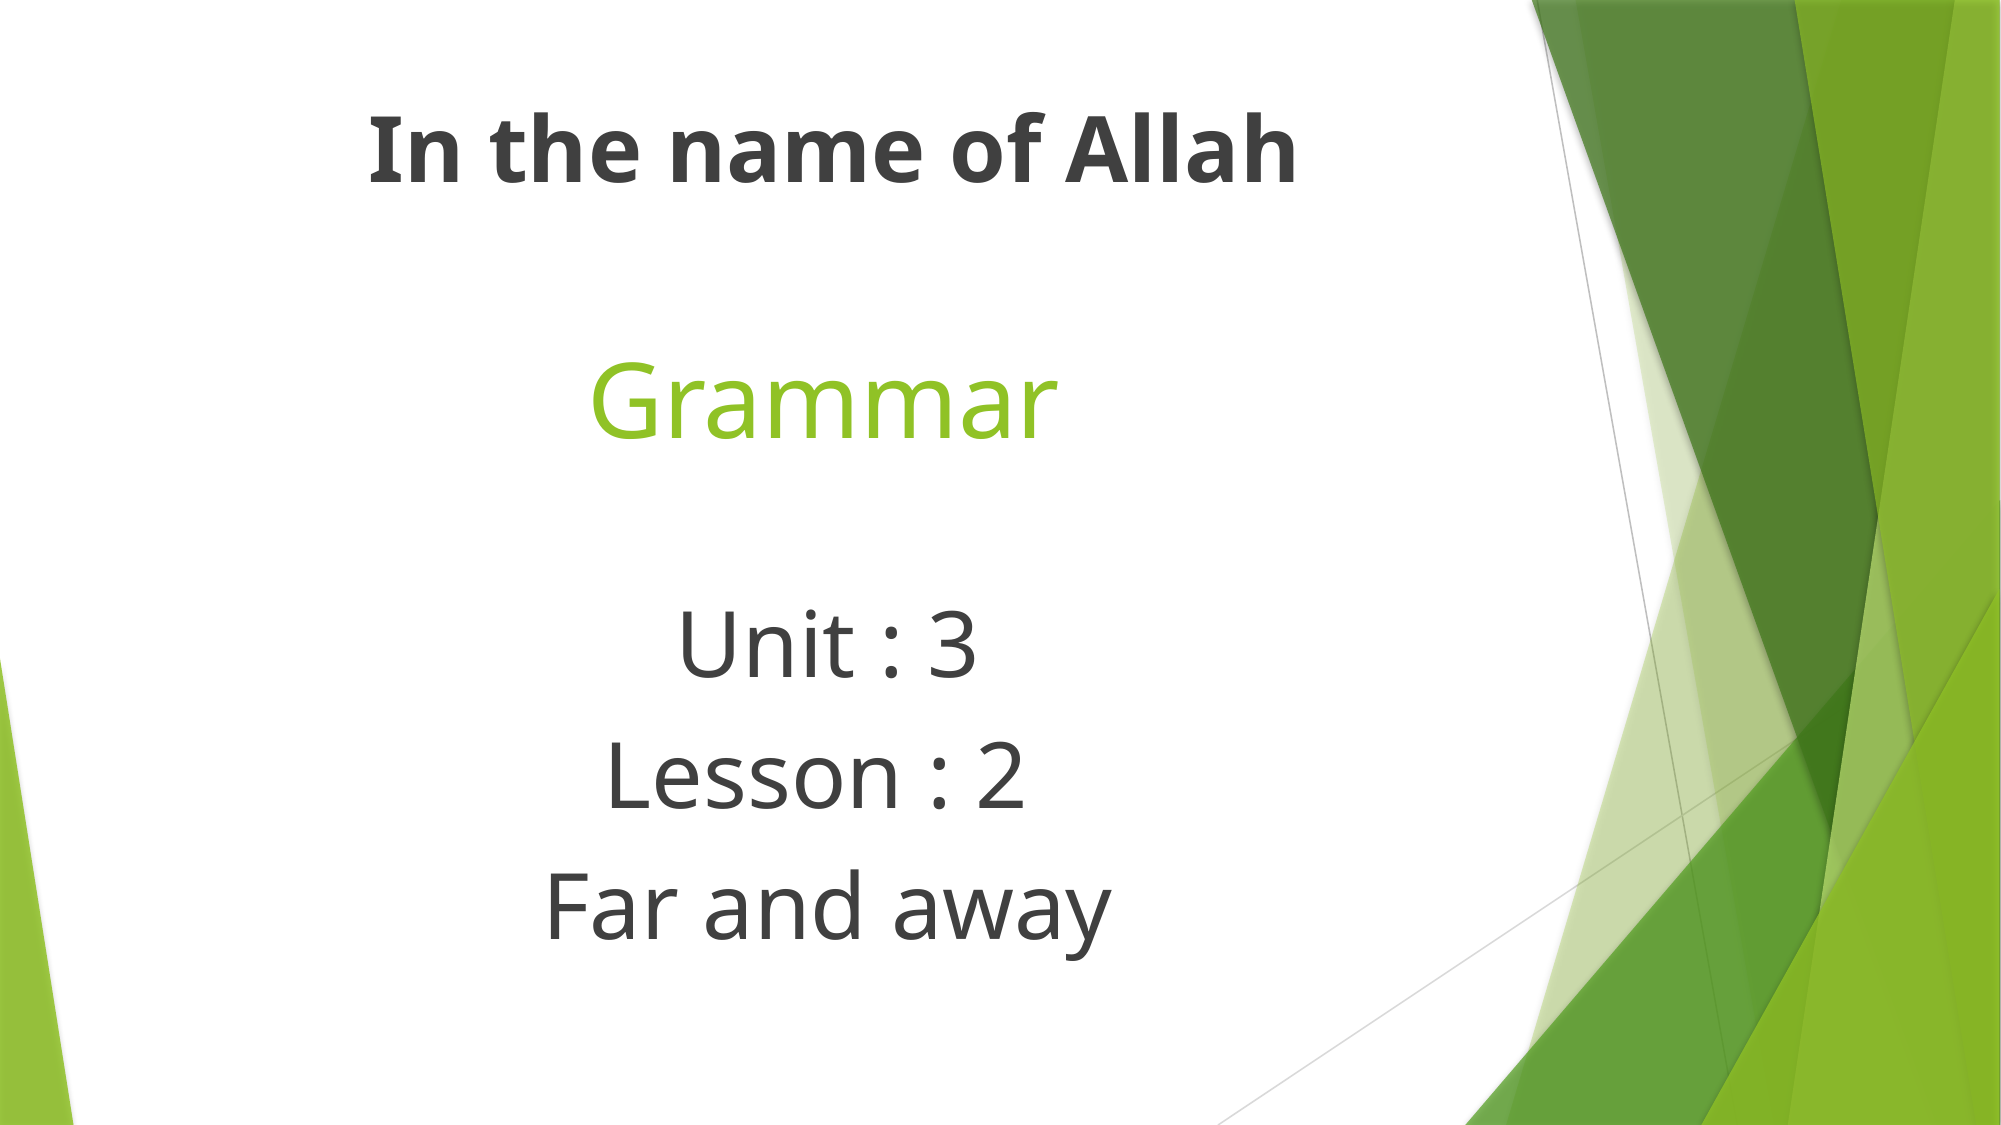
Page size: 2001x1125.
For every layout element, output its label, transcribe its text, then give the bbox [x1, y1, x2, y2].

list Unit : 3 Lesson : 2 Far and away [472, 870, 1160, 966]
title Grammar [110, 326, 1522, 469]
list In the name of Allah [342, 47, 1327, 208]
